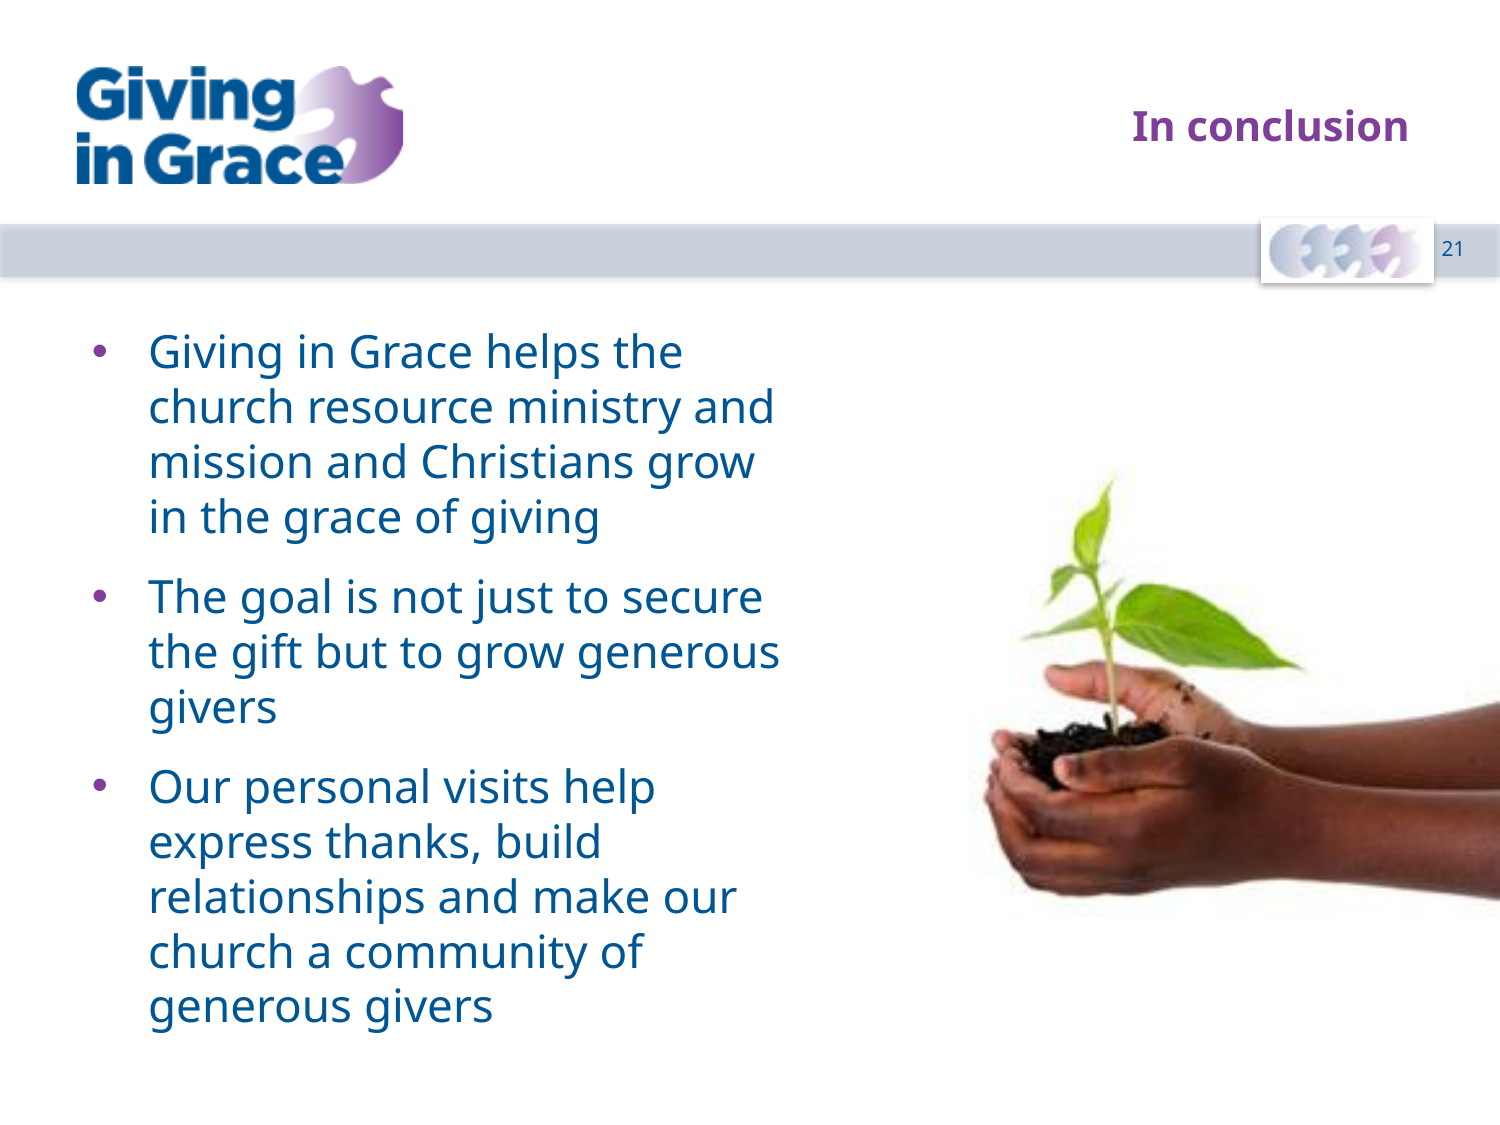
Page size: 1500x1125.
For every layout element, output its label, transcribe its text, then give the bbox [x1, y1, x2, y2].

picture [1269, 224, 1427, 278]
list Giving in Grace helps the church resource ministry and mission and Christians grow in the grace of giving The goal is not just to secure the gift but to grow generous givers Our personal visits help express thanks, build relationships and make our church a community of generous givers [76, 315, 816, 1088]
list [886, 419, 1500, 938]
title In conclusion [474, 66, 1425, 184]
